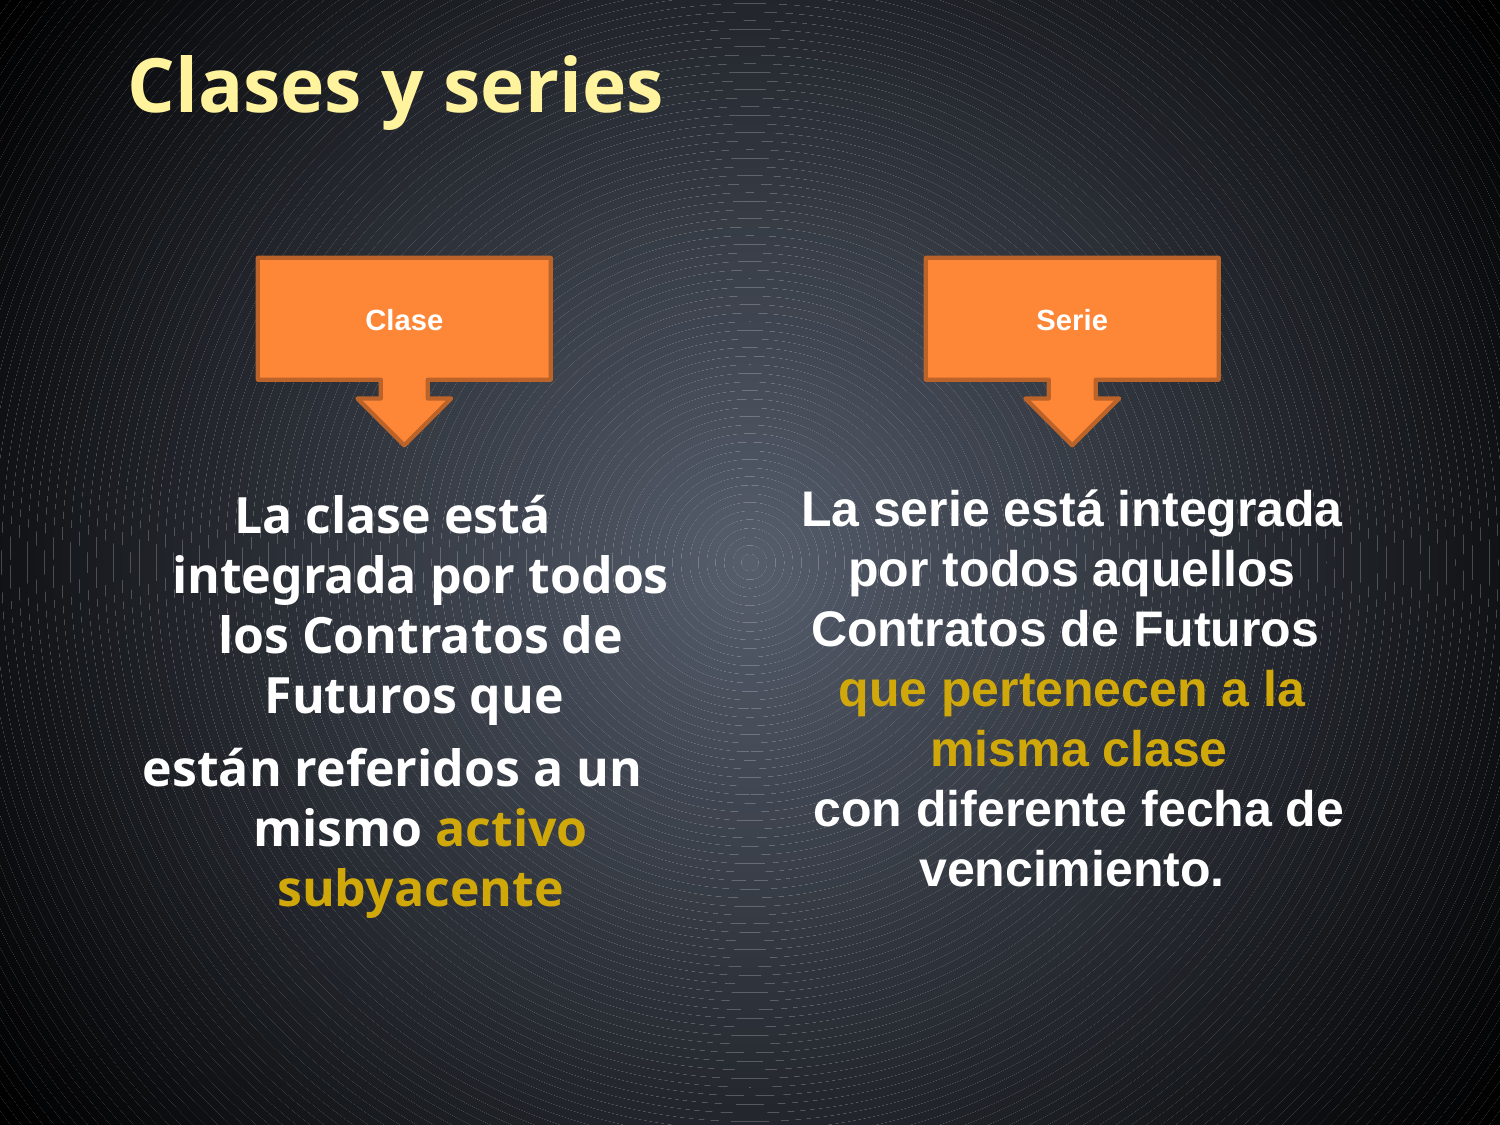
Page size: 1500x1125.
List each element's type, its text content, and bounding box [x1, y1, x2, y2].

text_box La serie está integrada por todos aquellos Contratos de Futuros que pertenecen a la misma clase con diferente fecha de vencimiento. [773, 468, 1371, 985]
text_box Serie [923, 255, 1221, 448]
title Clases y series [75, 45, 1425, 233]
text_box Clase [255, 255, 553, 448]
list La clase está integrada por todos los Contratos de Futuros que están referidos a un mismo activo subyacente [93, 468, 692, 985]
